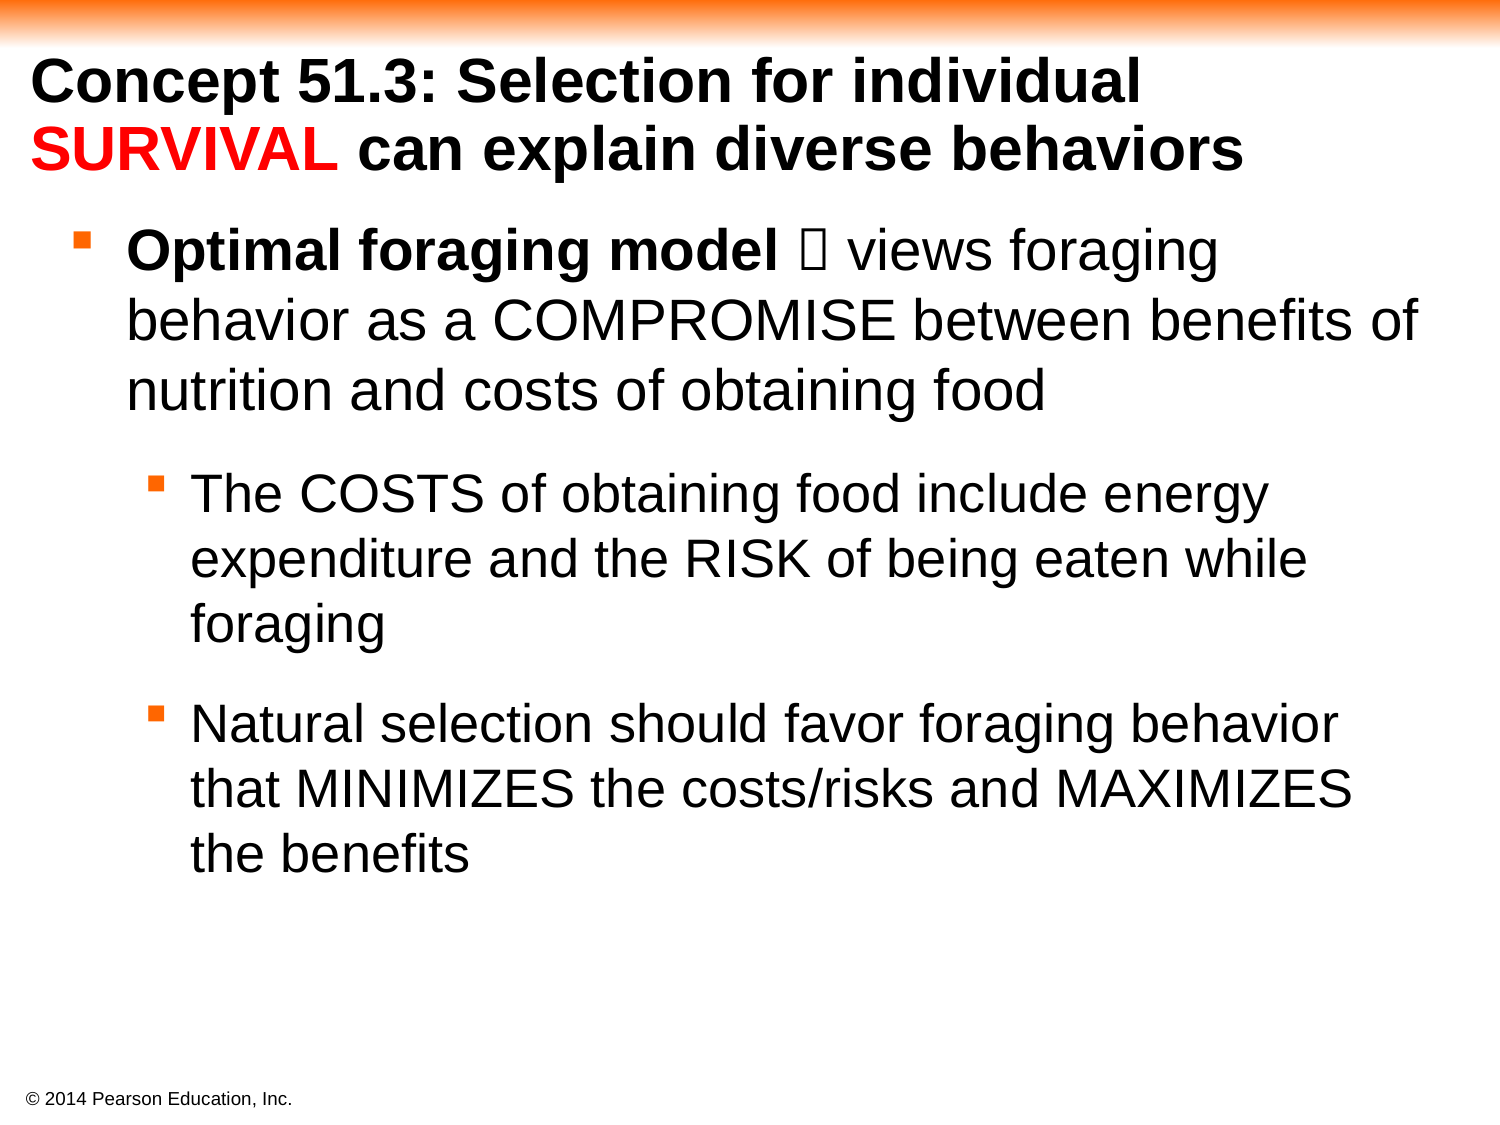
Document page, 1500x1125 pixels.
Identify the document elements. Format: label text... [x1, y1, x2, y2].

title Concept 51.3: Selection for individual SURVIVAL can explain diverse behaviors [29, 49, 1470, 184]
list Optimal foraging model  views foraging behavior as a COMPROMISE between benefits of nutrition and costs of obtaining food The COSTS of obtaining food include energy expenditure and the RISK of being eaten while foraging Natural selection should favor foraging behavior that MINIMIZES the costs/risks and MAXIMIZES the benefits [69, 212, 1464, 1042]
